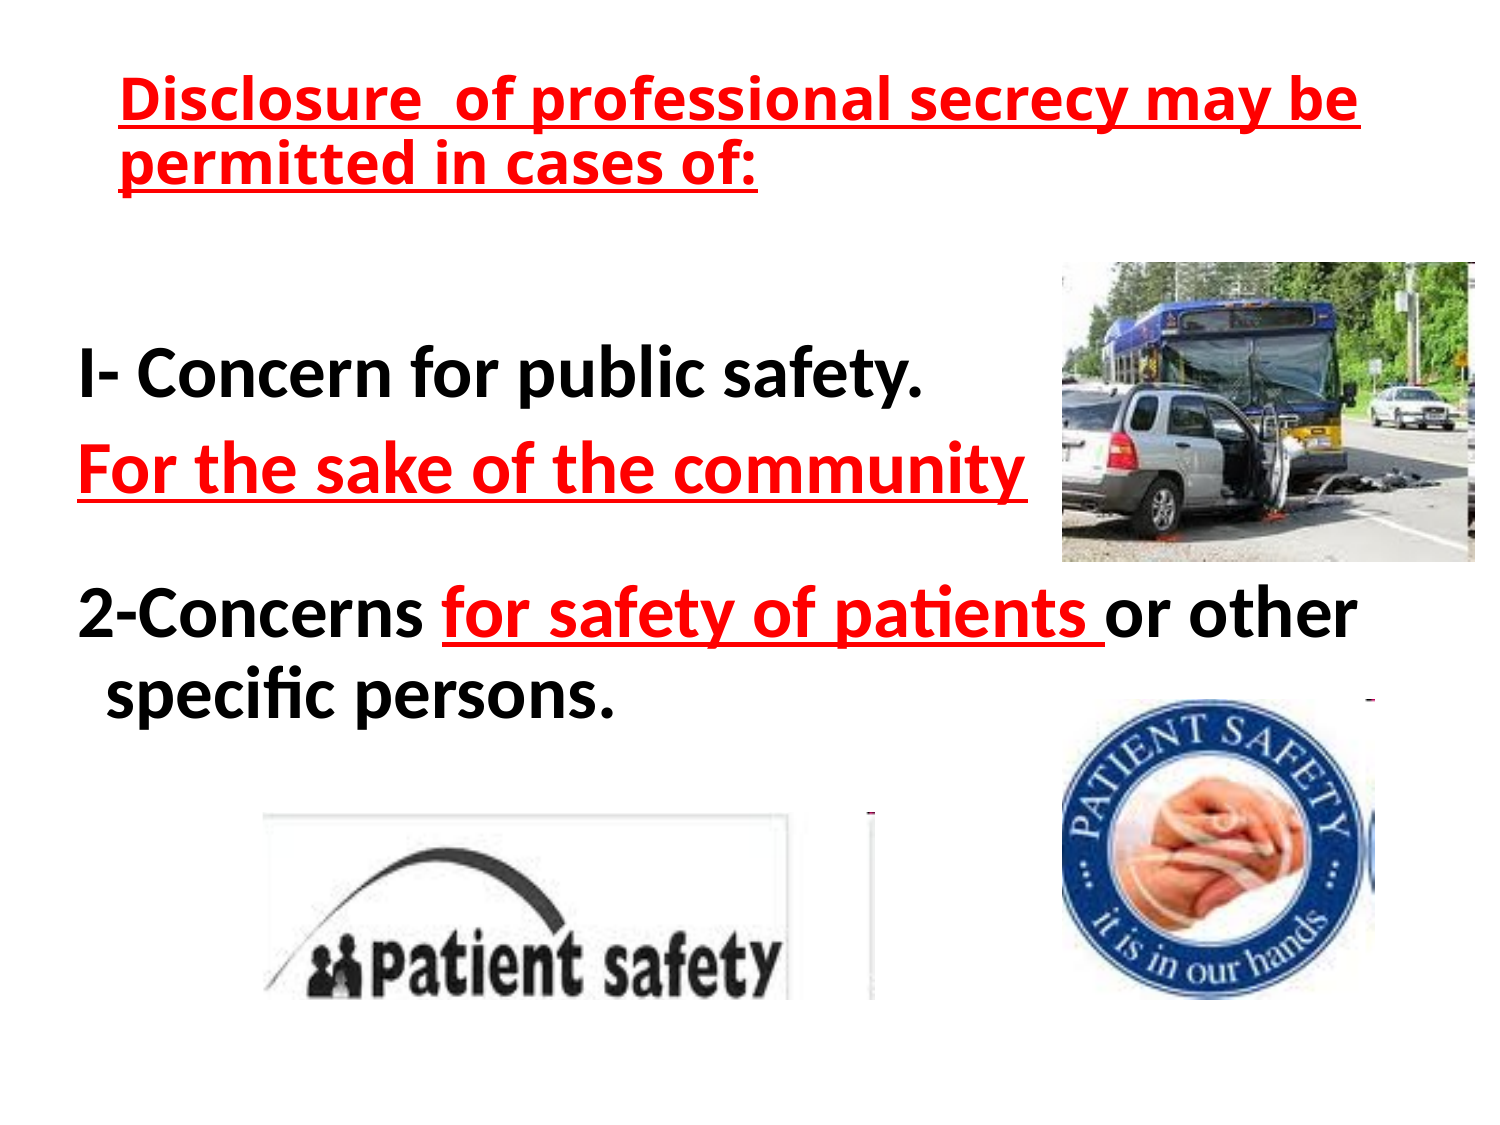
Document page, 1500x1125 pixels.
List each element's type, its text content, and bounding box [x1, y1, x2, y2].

title Disclosure of professional secrecy may be permitted in cases of: [103, 59, 1397, 278]
picture [1062, 262, 1475, 562]
picture [262, 812, 875, 1000]
list I- Concern for public safety. For the sake of the community 2-Concerns for safety of patients or other specific persons. [62, 324, 1388, 1000]
picture [1062, 699, 1375, 1000]
